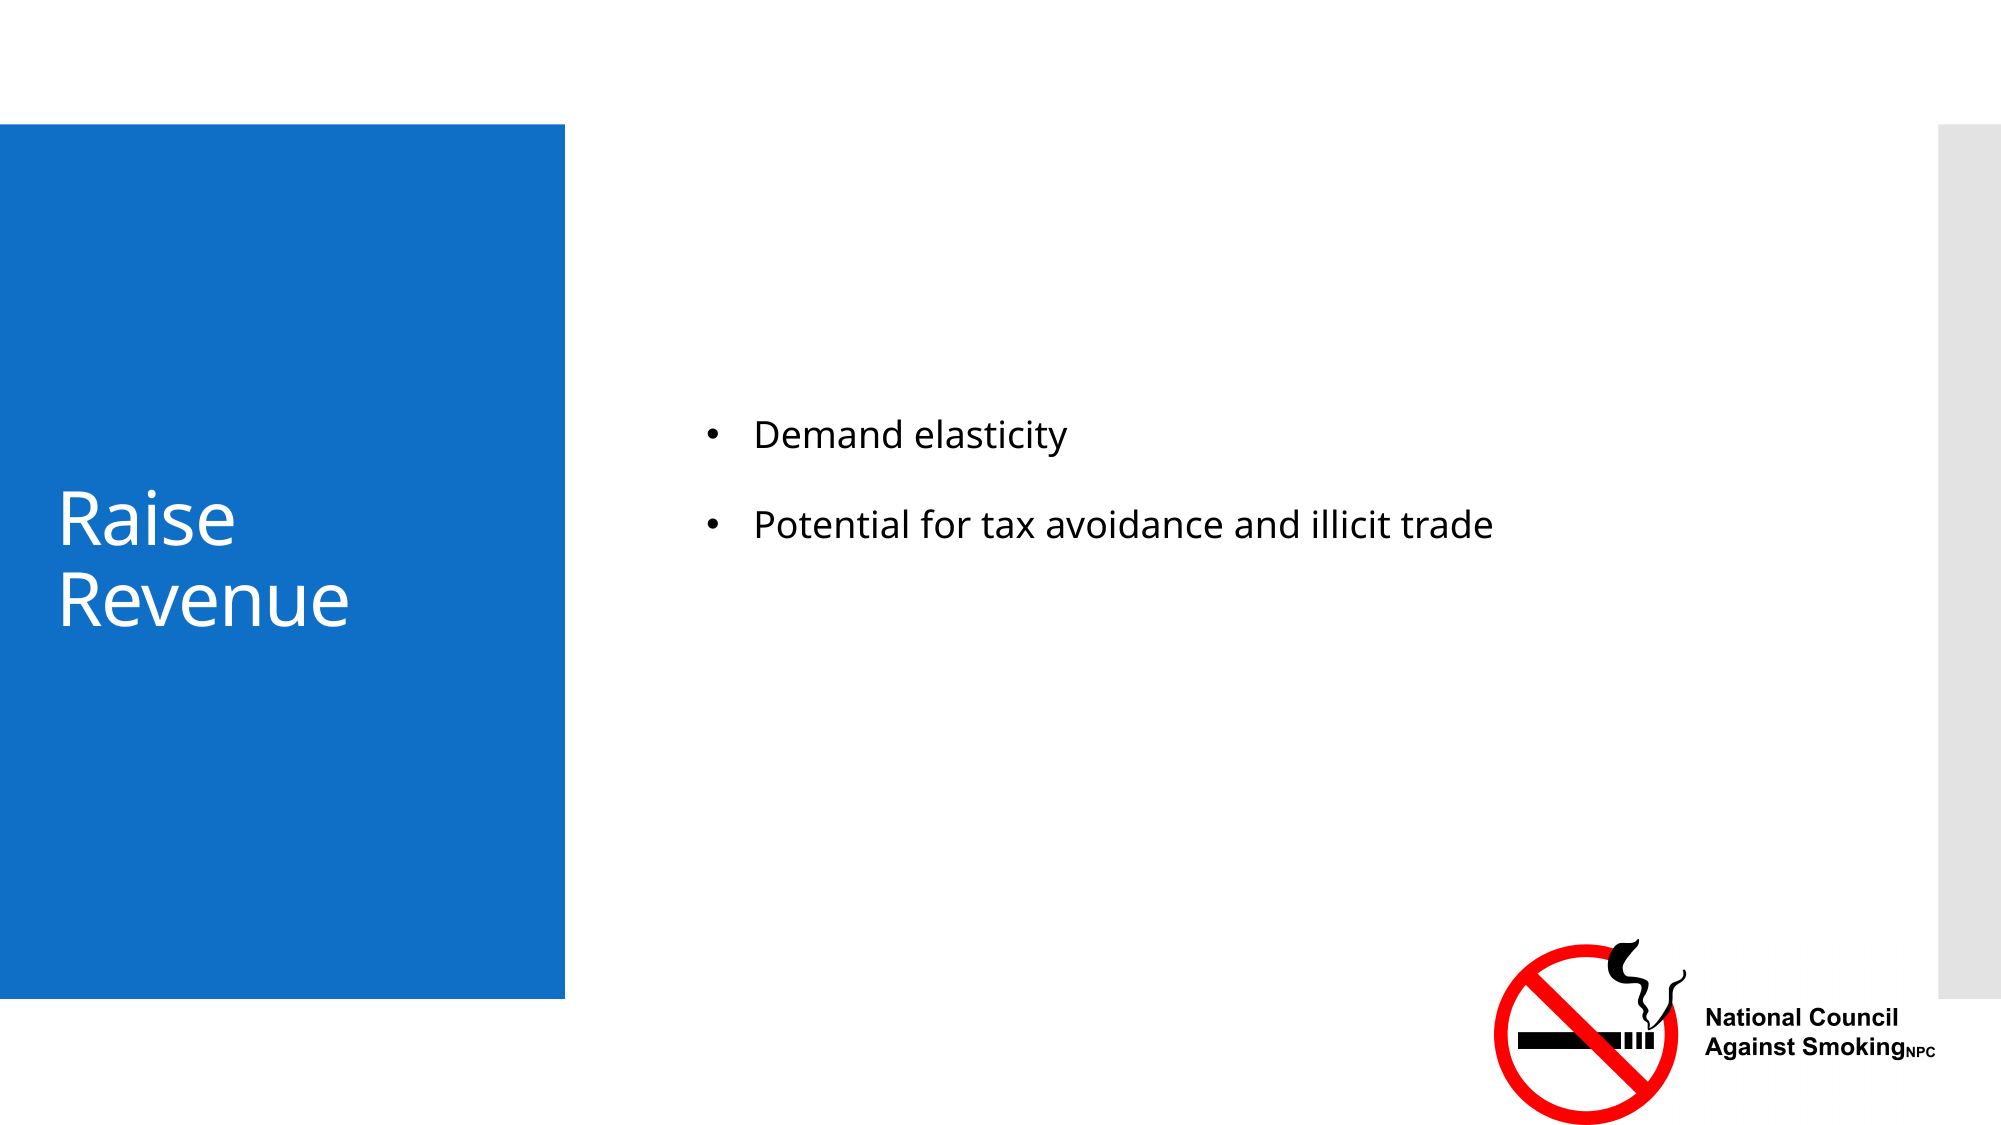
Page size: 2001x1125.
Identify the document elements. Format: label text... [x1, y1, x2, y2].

title Raise Revenue [41, 184, 525, 940]
picture [1494, 938, 1935, 1125]
text_box Demand elasticity Potential for tax avoidance and illicit trade [691, 358, 1817, 599]
